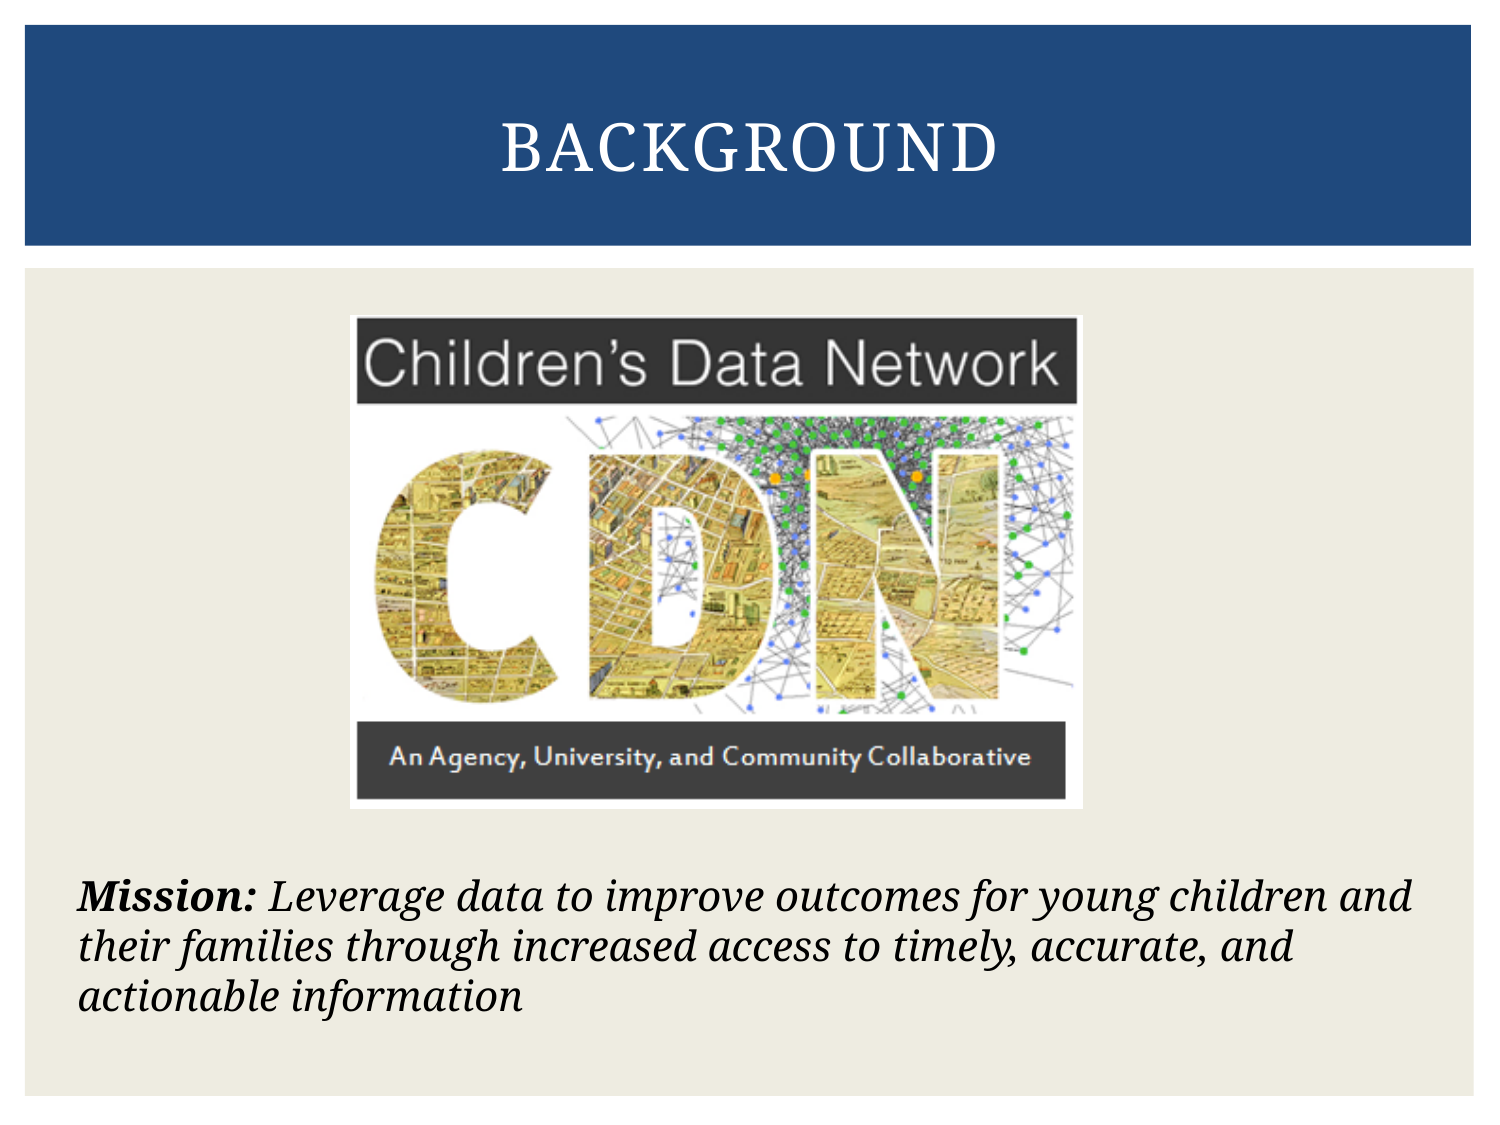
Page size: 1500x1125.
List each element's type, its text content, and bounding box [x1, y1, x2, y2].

picture [349, 315, 1083, 809]
title background [62, 58, 1438, 232]
text_box Mission: Leverage data to improve outcomes for young children and their families through increased access to timely, accurate, and actionable information [62, 862, 1438, 1028]
